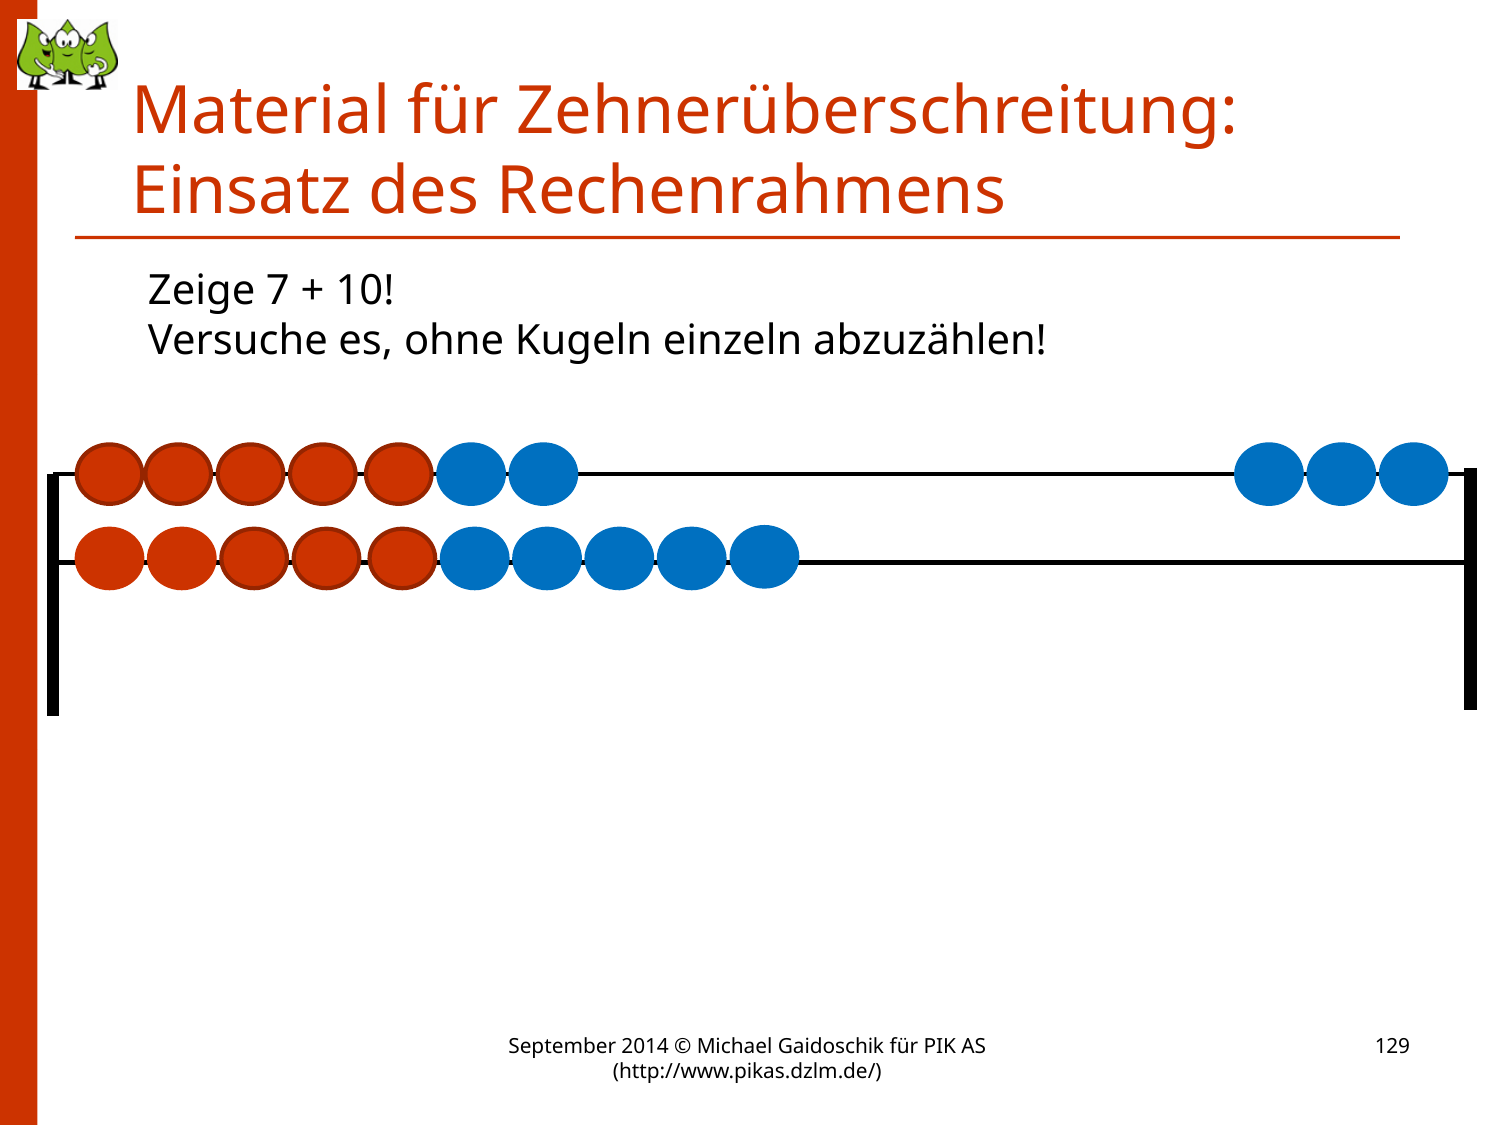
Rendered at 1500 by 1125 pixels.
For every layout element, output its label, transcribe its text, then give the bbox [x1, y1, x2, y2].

text_box [149, 570, 215, 591]
text_box [584, 526, 655, 562]
text_box [215, 442, 286, 473]
text_box [75, 481, 144, 506]
text_box [144, 481, 213, 506]
text_box [656, 526, 727, 562]
text_box [512, 526, 582, 562]
text_box [586, 570, 652, 591]
text_box [1378, 442, 1449, 473]
text_box [1235, 481, 1304, 506]
text_box [514, 570, 580, 591]
text_box [294, 570, 359, 591]
text_box [74, 442, 144, 473]
title Material für Zehnerüberschreitung: Einsatz des Rechenrahmens [81, 110, 1395, 235]
text_box [1379, 481, 1448, 506]
text_box [436, 442, 506, 473]
text_box [1306, 442, 1377, 473]
text_box [74, 526, 145, 562]
text_box [221, 570, 287, 591]
footer September 2014 © Michael Gaidoschik für PIK AS (http://www.pikas.dzlm.de/) [430, 1024, 1070, 1101]
text_box Zeige 7 + 10! Versuche es, ohne Kugeln einzeln abzuzählen! [133, 255, 1063, 371]
text_box [729, 524, 800, 562]
text_box [146, 526, 217, 562]
text_box [143, 442, 214, 473]
text_box [77, 570, 142, 591]
text_box [732, 570, 797, 589]
text_box [367, 526, 438, 562]
slide_number 129 [1074, 1024, 1426, 1101]
text_box [369, 570, 435, 591]
text_box [437, 481, 506, 506]
text_box [509, 481, 578, 506]
text_box [364, 481, 433, 506]
text_box [216, 481, 285, 506]
text_box [288, 481, 357, 506]
text_box [363, 442, 434, 473]
text_box [1234, 442, 1304, 473]
text_box [659, 570, 725, 591]
text_box [287, 442, 358, 473]
picture [17, 19, 118, 90]
text_box [508, 442, 579, 473]
text_box [439, 526, 510, 562]
text_box [219, 526, 290, 562]
text_box [442, 570, 508, 591]
text_box [291, 526, 362, 562]
text_box [1307, 481, 1376, 506]
